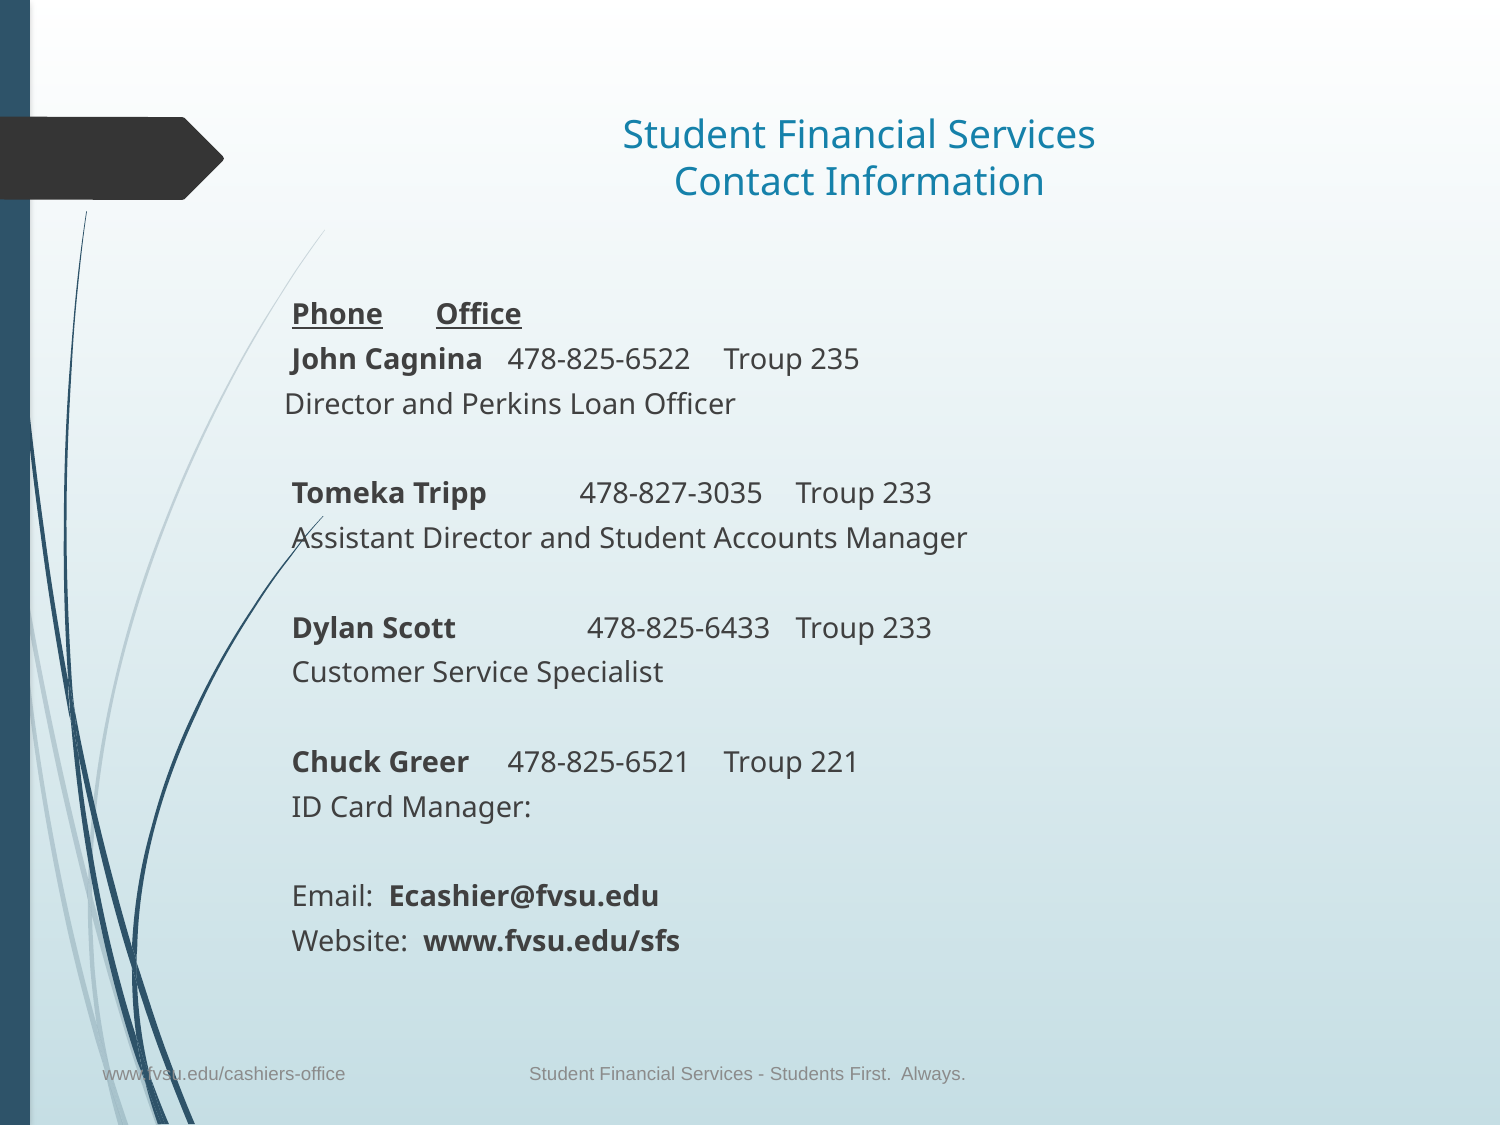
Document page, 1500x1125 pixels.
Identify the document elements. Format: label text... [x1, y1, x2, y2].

title Student Financial Services Contact Information [319, 102, 1400, 258]
list Phone Office John Cagnina 478-825-6522 Troup 235 Director and Perkins Loan Officer Tomeka Tripp 478-827-3035 Troup 233 Assistant Director and Student Accounts Manager Dylan Scott 478-825-6433 Troup 233 Customer Service Specialist Chuck Greer 478-825-6521 Troup 221 ID Card Manager: Email: Ecashier@fvsu.edu Website: www.fvsu.edu/sfs [209, 258, 1450, 1042]
footer www.fvsu.edu/cashiers-office Student Financial Services - Students First. Always. [87, 1042, 1450, 1103]
